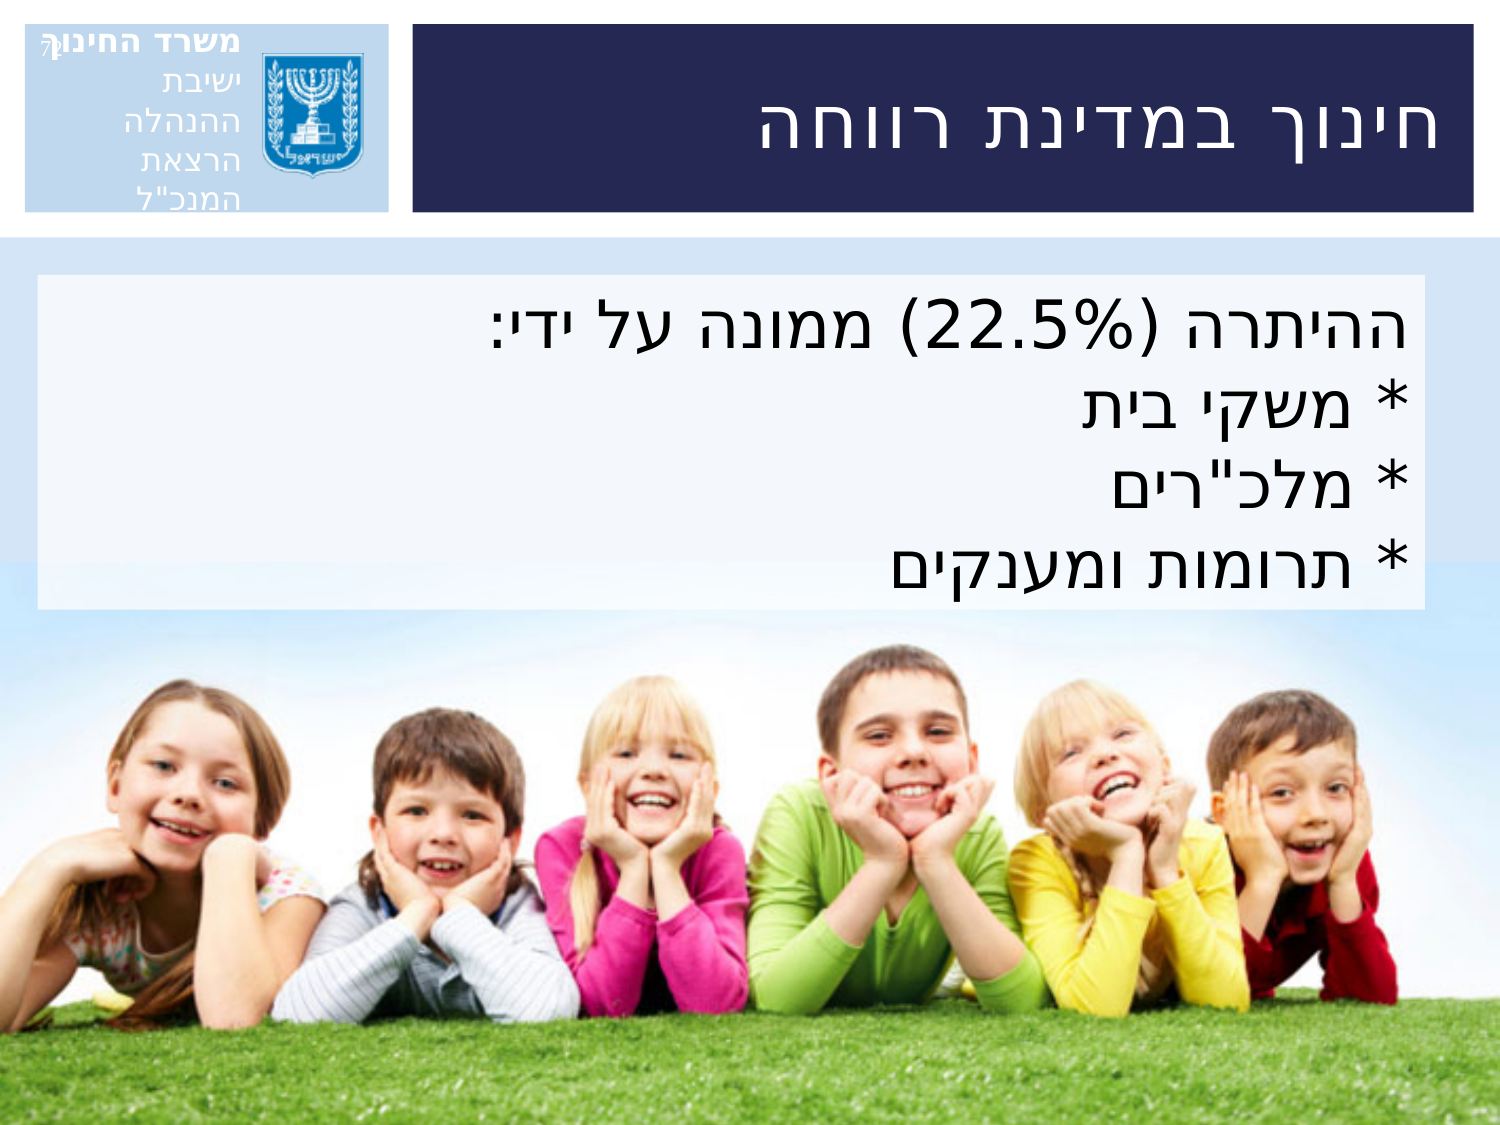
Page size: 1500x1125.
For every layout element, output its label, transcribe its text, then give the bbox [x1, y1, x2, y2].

slide_number 72 [23, 23, 101, 71]
picture [262, 53, 364, 179]
text_box ההיתרה (22.5%) ממונה על ידי: * משקי בית * מלכ"רים * תרומות ומענקים [37, 274, 1425, 561]
picture [0, 562, 1500, 1125]
title חינוך במדינת רווחה [427, 31, 1459, 205]
